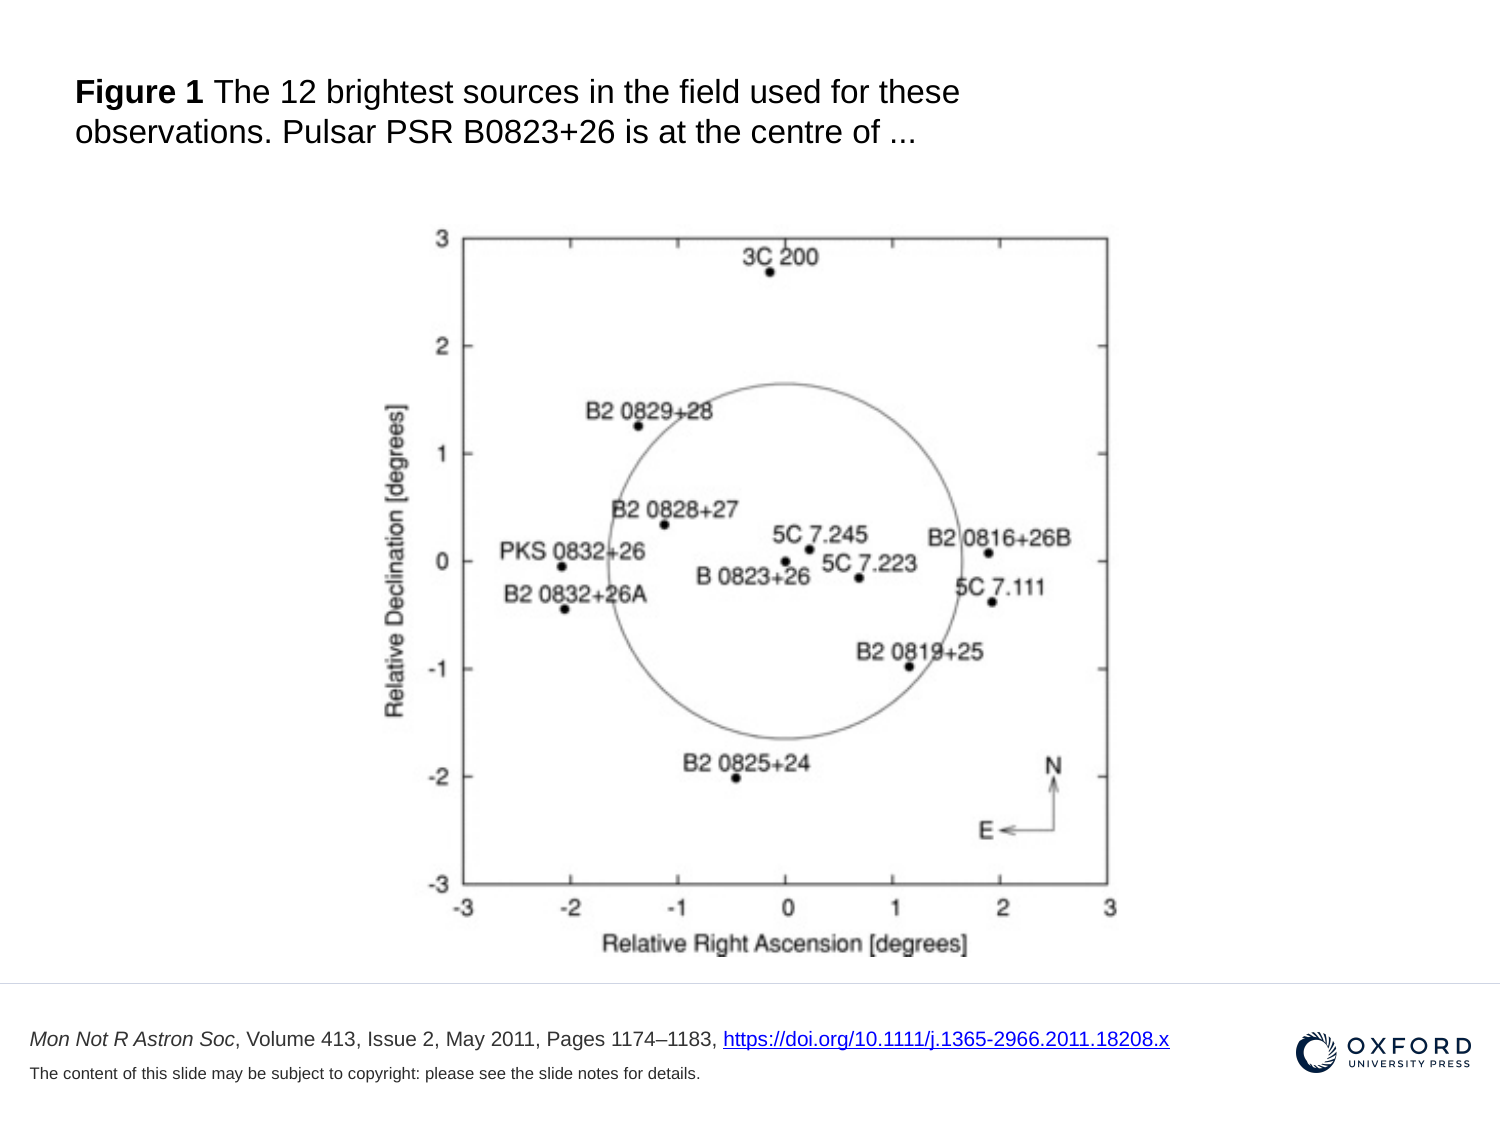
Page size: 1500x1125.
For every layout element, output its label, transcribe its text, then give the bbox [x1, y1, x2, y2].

picture [1296, 1032, 1471, 1073]
title Figure 1 The 12 brightest sources in the field used for these observations. Pulsar PSR B0823+26 is at the centre of ... [75, 69, 1078, 171]
footer Mon Not R Astron Soc, Volume 413, Issue 2, May 2011, Pages 1174–1183, https://doi.org/10.1111/j.1365-2966.2011.18208.x The content of this slide may be subject to copyright: please see the slide notes for details. [0, 983, 1260, 1125]
picture [381, 224, 1119, 957]
